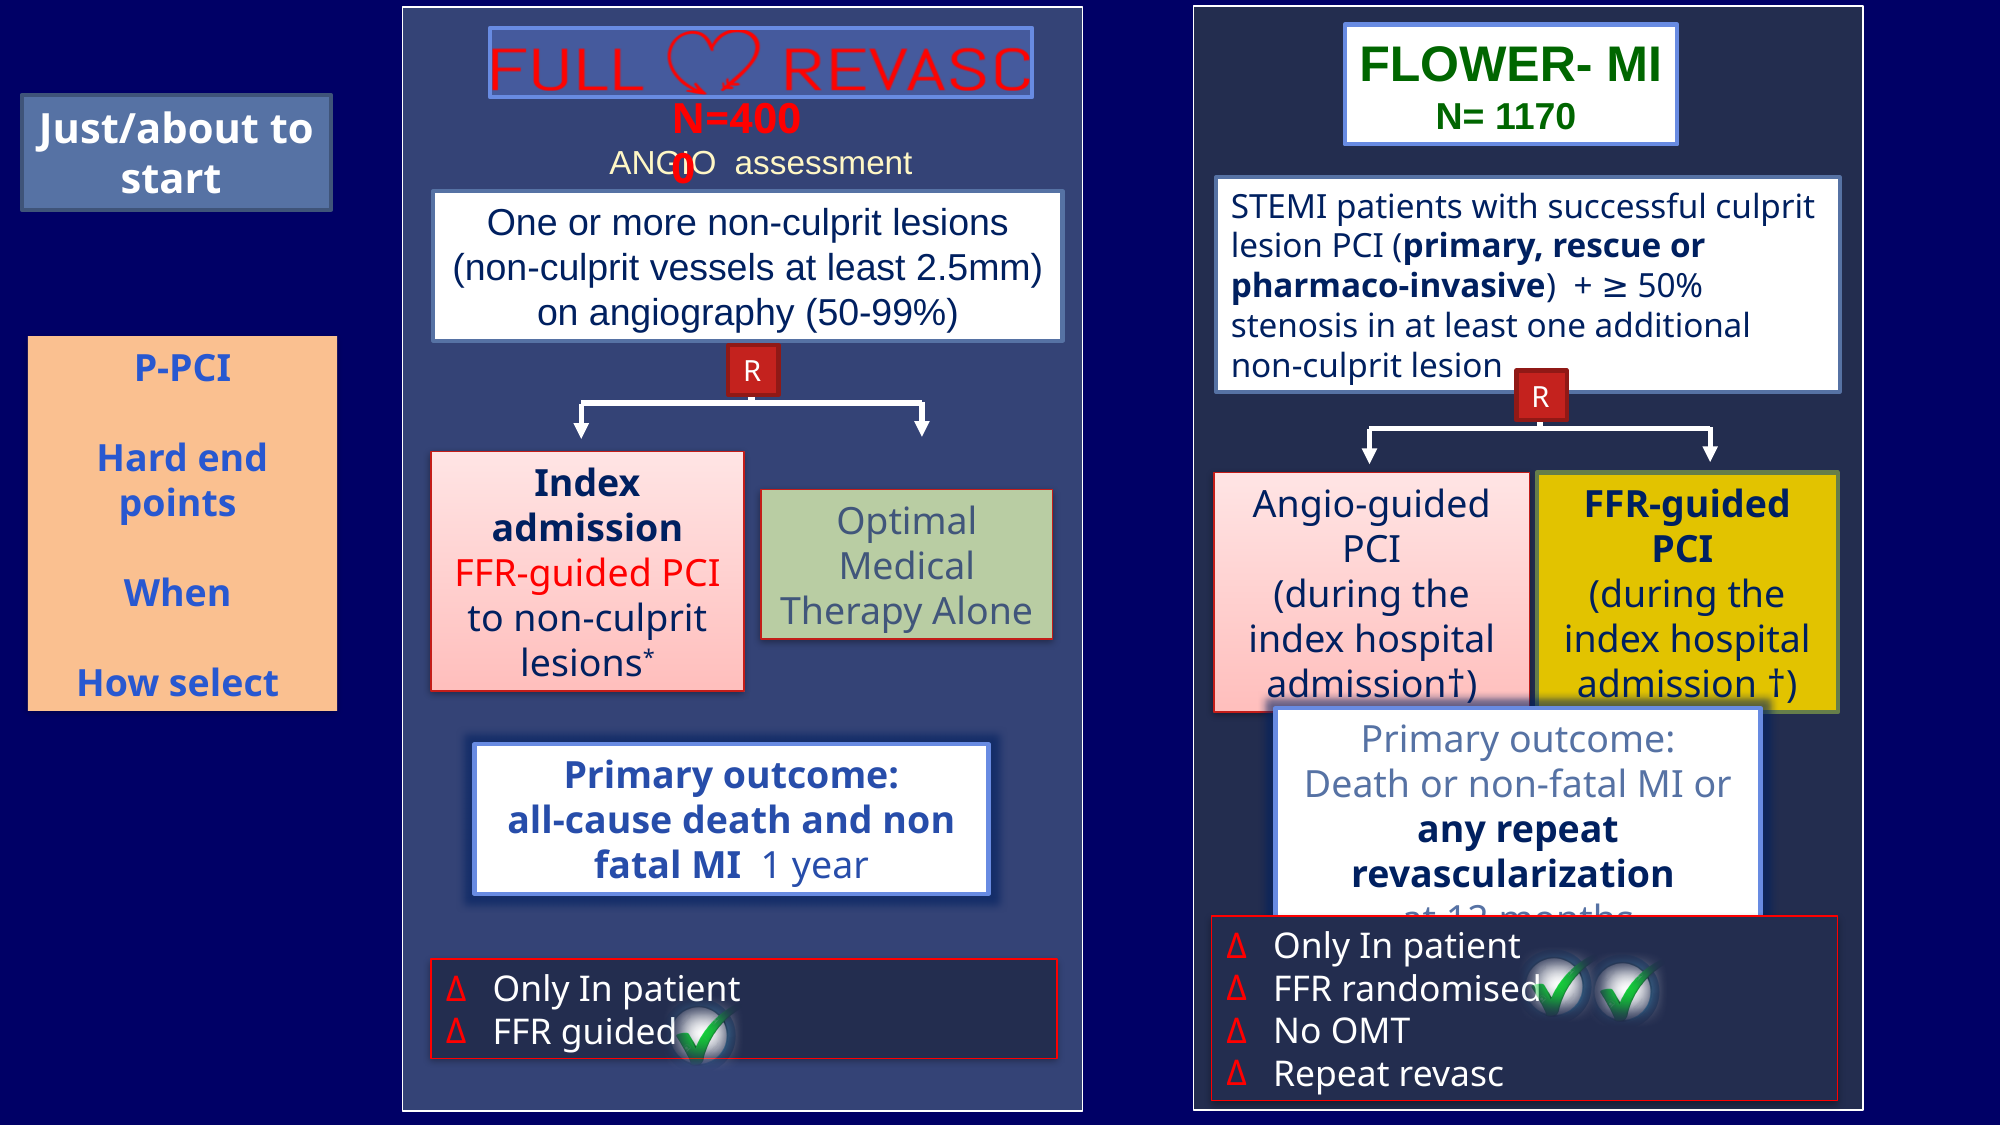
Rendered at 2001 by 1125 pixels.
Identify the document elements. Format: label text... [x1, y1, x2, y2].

text_box Just/about to start [20, 93, 333, 212]
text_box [1193, 5, 1864, 1111]
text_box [402, 6, 1083, 1112]
text_box P-PCI Hard end points When How select [27, 336, 338, 711]
